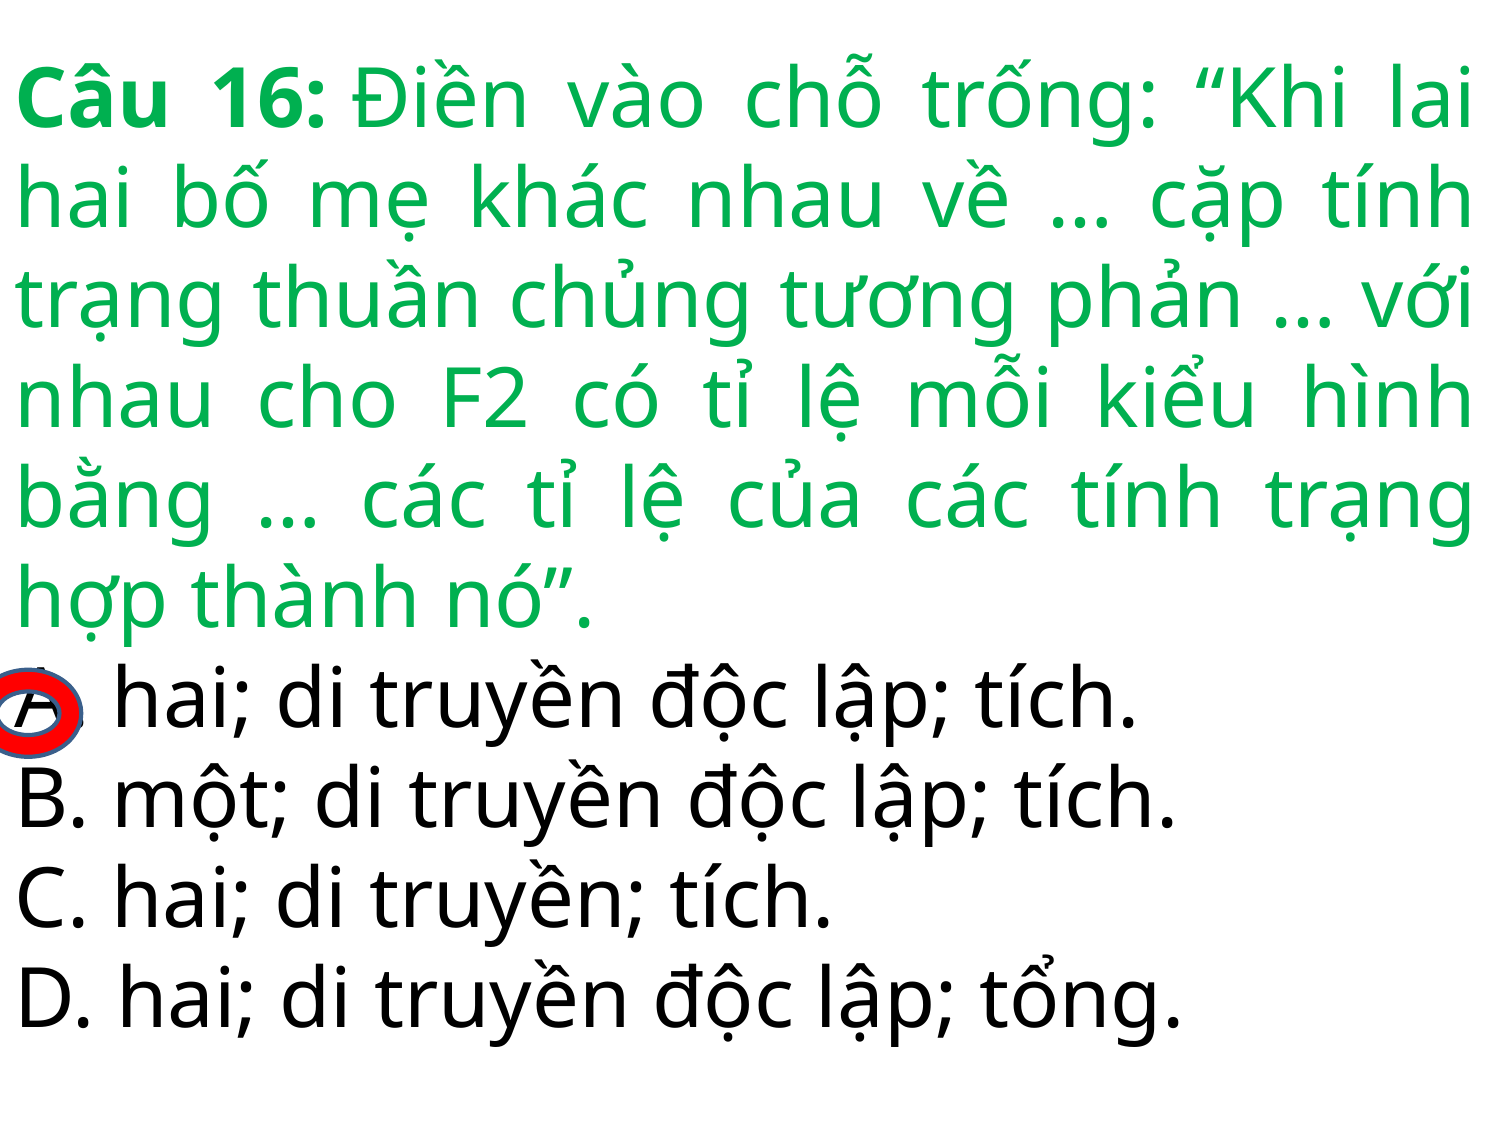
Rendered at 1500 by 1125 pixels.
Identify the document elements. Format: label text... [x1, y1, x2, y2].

text_box Câu 16: Điền vào chỗ trống: “Khi lai hai bố mẹ khác nhau về … cặp tính trạng thuần chủng tương phản … với nhau cho F2 có tỉ lệ mỗi kiểu hình bằng … các tỉ lệ của các tính trạng hợp thành nó”. A. hai; di truyền độc lập; tích. B. một; di truyền độc lập; tích. C. hai; di truyền; tích. D. hai; di truyền độc lập; tổng. [0, 36, 1493, 1052]
text_box [0, 667, 84, 759]
